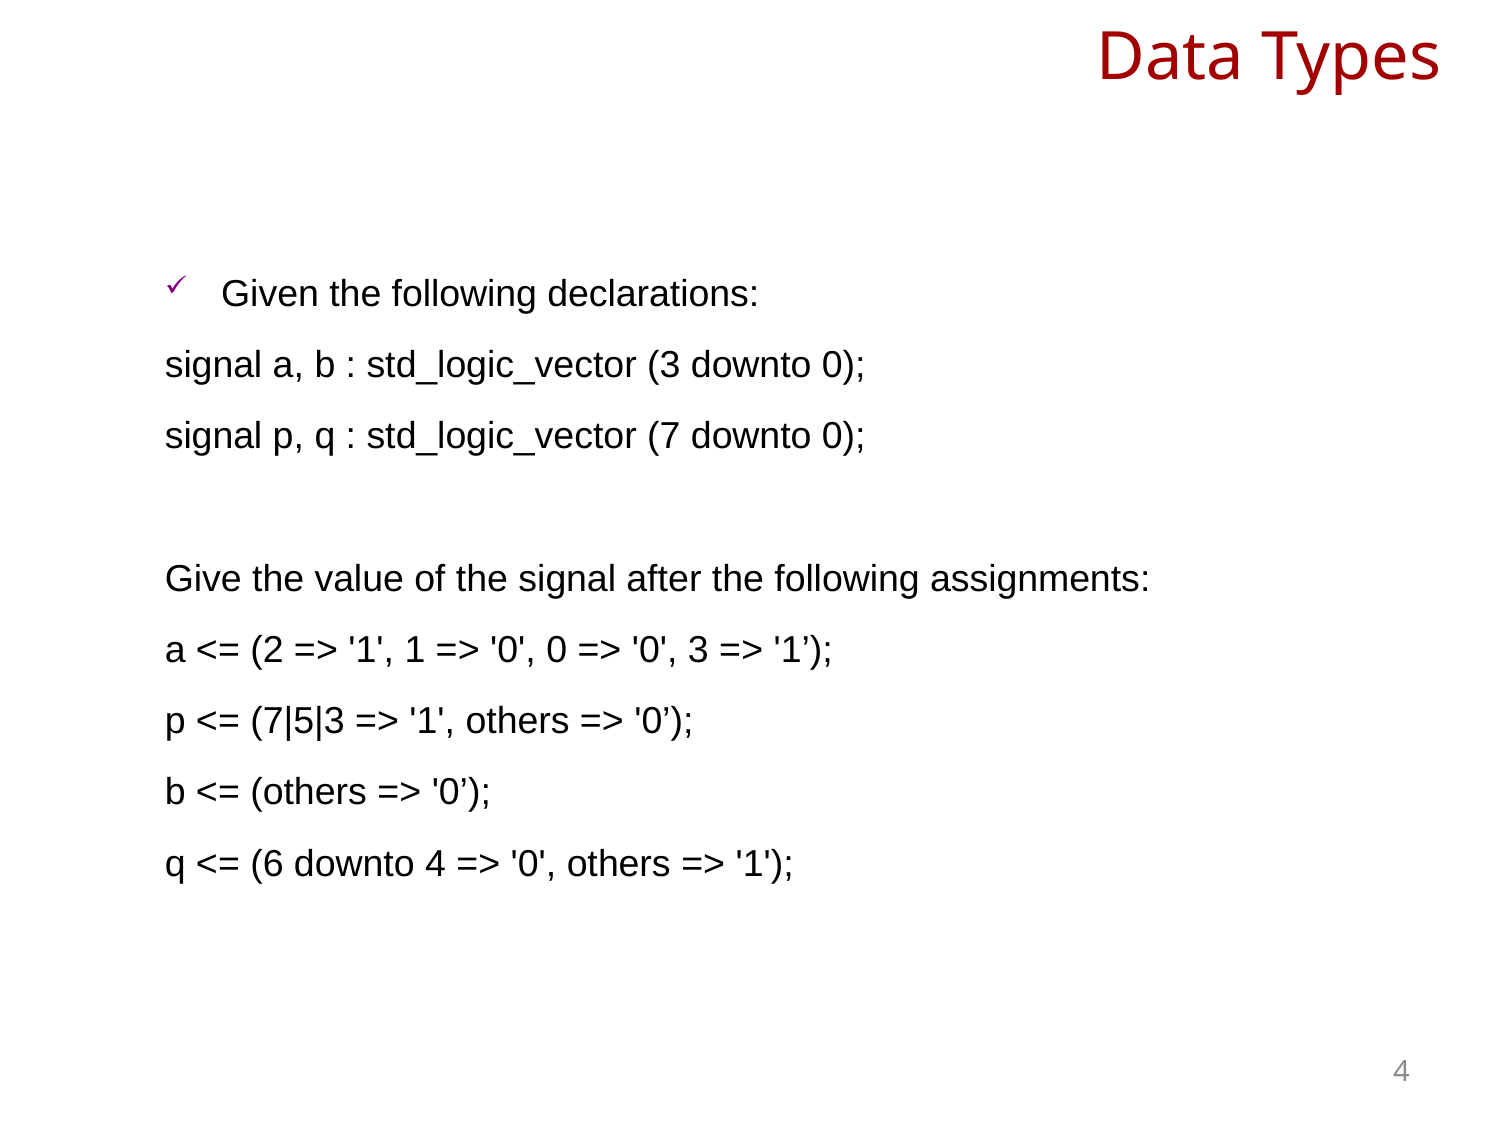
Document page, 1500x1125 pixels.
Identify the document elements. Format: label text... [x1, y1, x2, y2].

slide_number 4 [1074, 1050, 1425, 1103]
title Data Types [96, 0, 1457, 106]
text_box [62, 472, 1432, 1050]
text_box Given the following declarations: signal a, b : std_logic_vector (3 downto 0); signal p, q : std_logic_vector (7 downto 0); Give the value of the signal after the following assignments: a <= (2 => '1', 1 => '0', 0 => '0', 3 => '1’); p <= (7|5|3 => '1', others => '0’); b <= (others => '0’); q <= (6 downto 4 => '0', others => '1'); [149, 238, 1457, 892]
